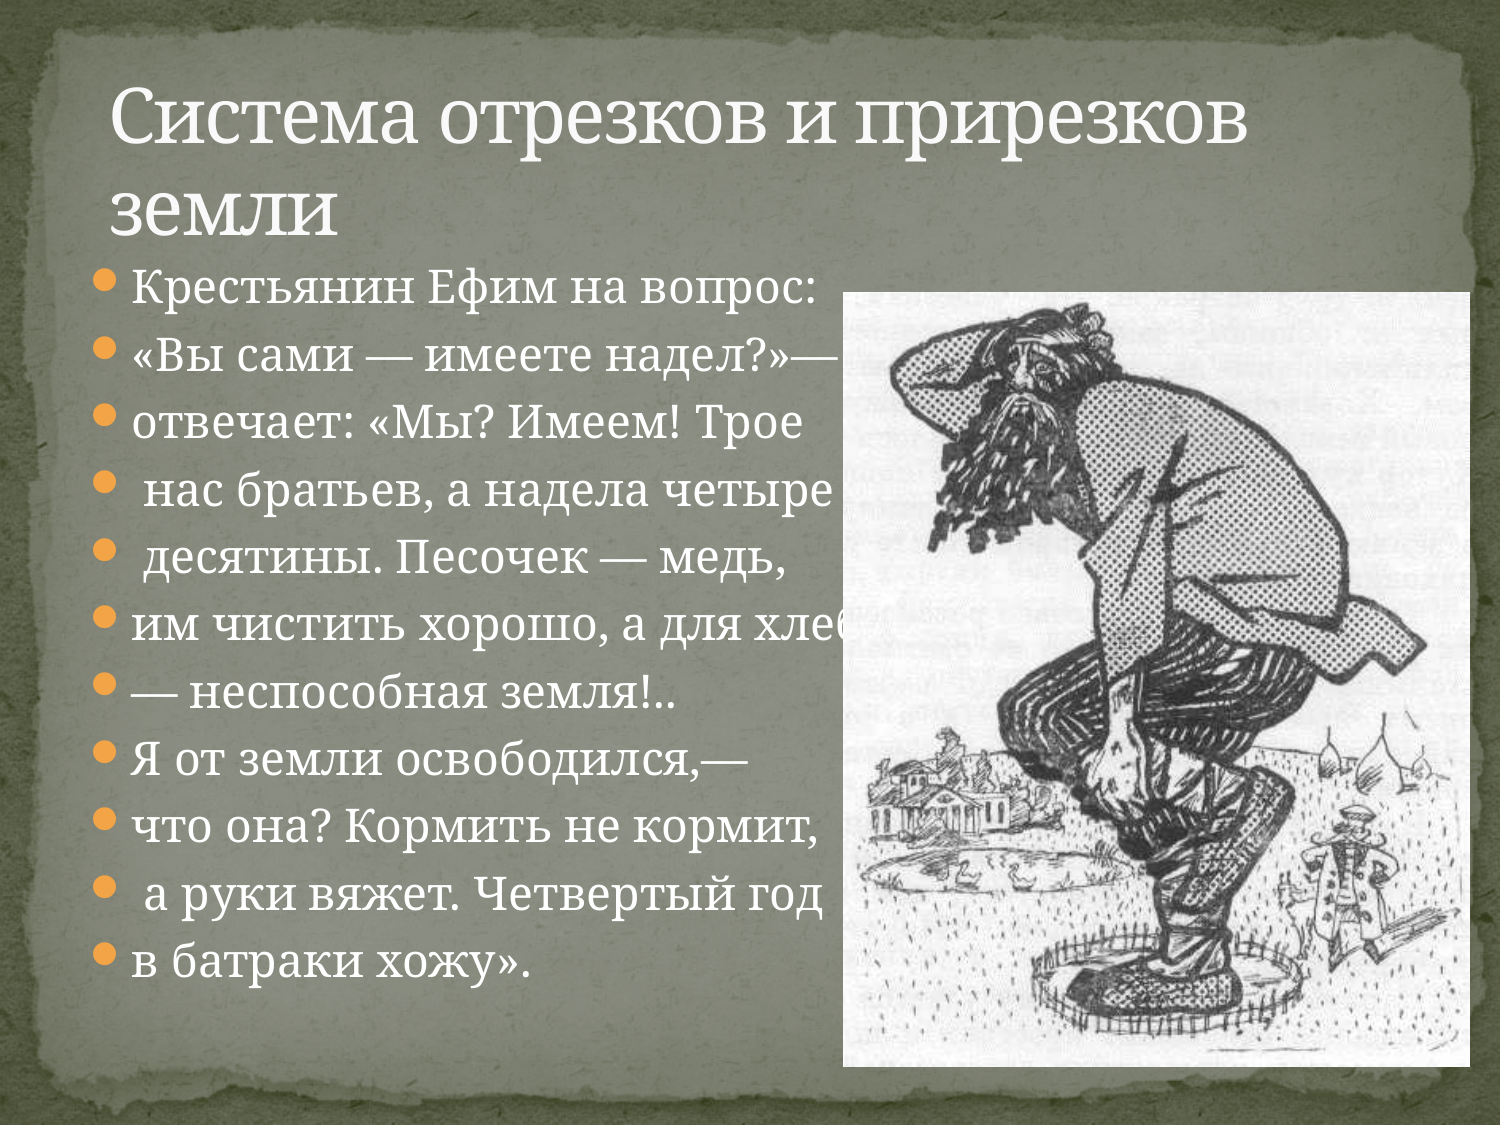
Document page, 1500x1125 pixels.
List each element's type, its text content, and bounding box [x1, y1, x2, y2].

picture [843, 292, 1470, 1067]
title Система отрезков и прирезков земли [93, 58, 1444, 259]
list Крестьянин Ефим на вопрос: «Вы сами — имеете надел?»— отвечает: «Мы? Имеем! Трое нас братьев, а надела четыре десятины. Песочек — медь, им чистить хорошо, а для хлеба — неспособная земля!.. Я от земли освободился,— что она? Кормить не кормит, а руки вяжет. Четвертый год в батраки хожу». [75, 249, 1425, 1000]
